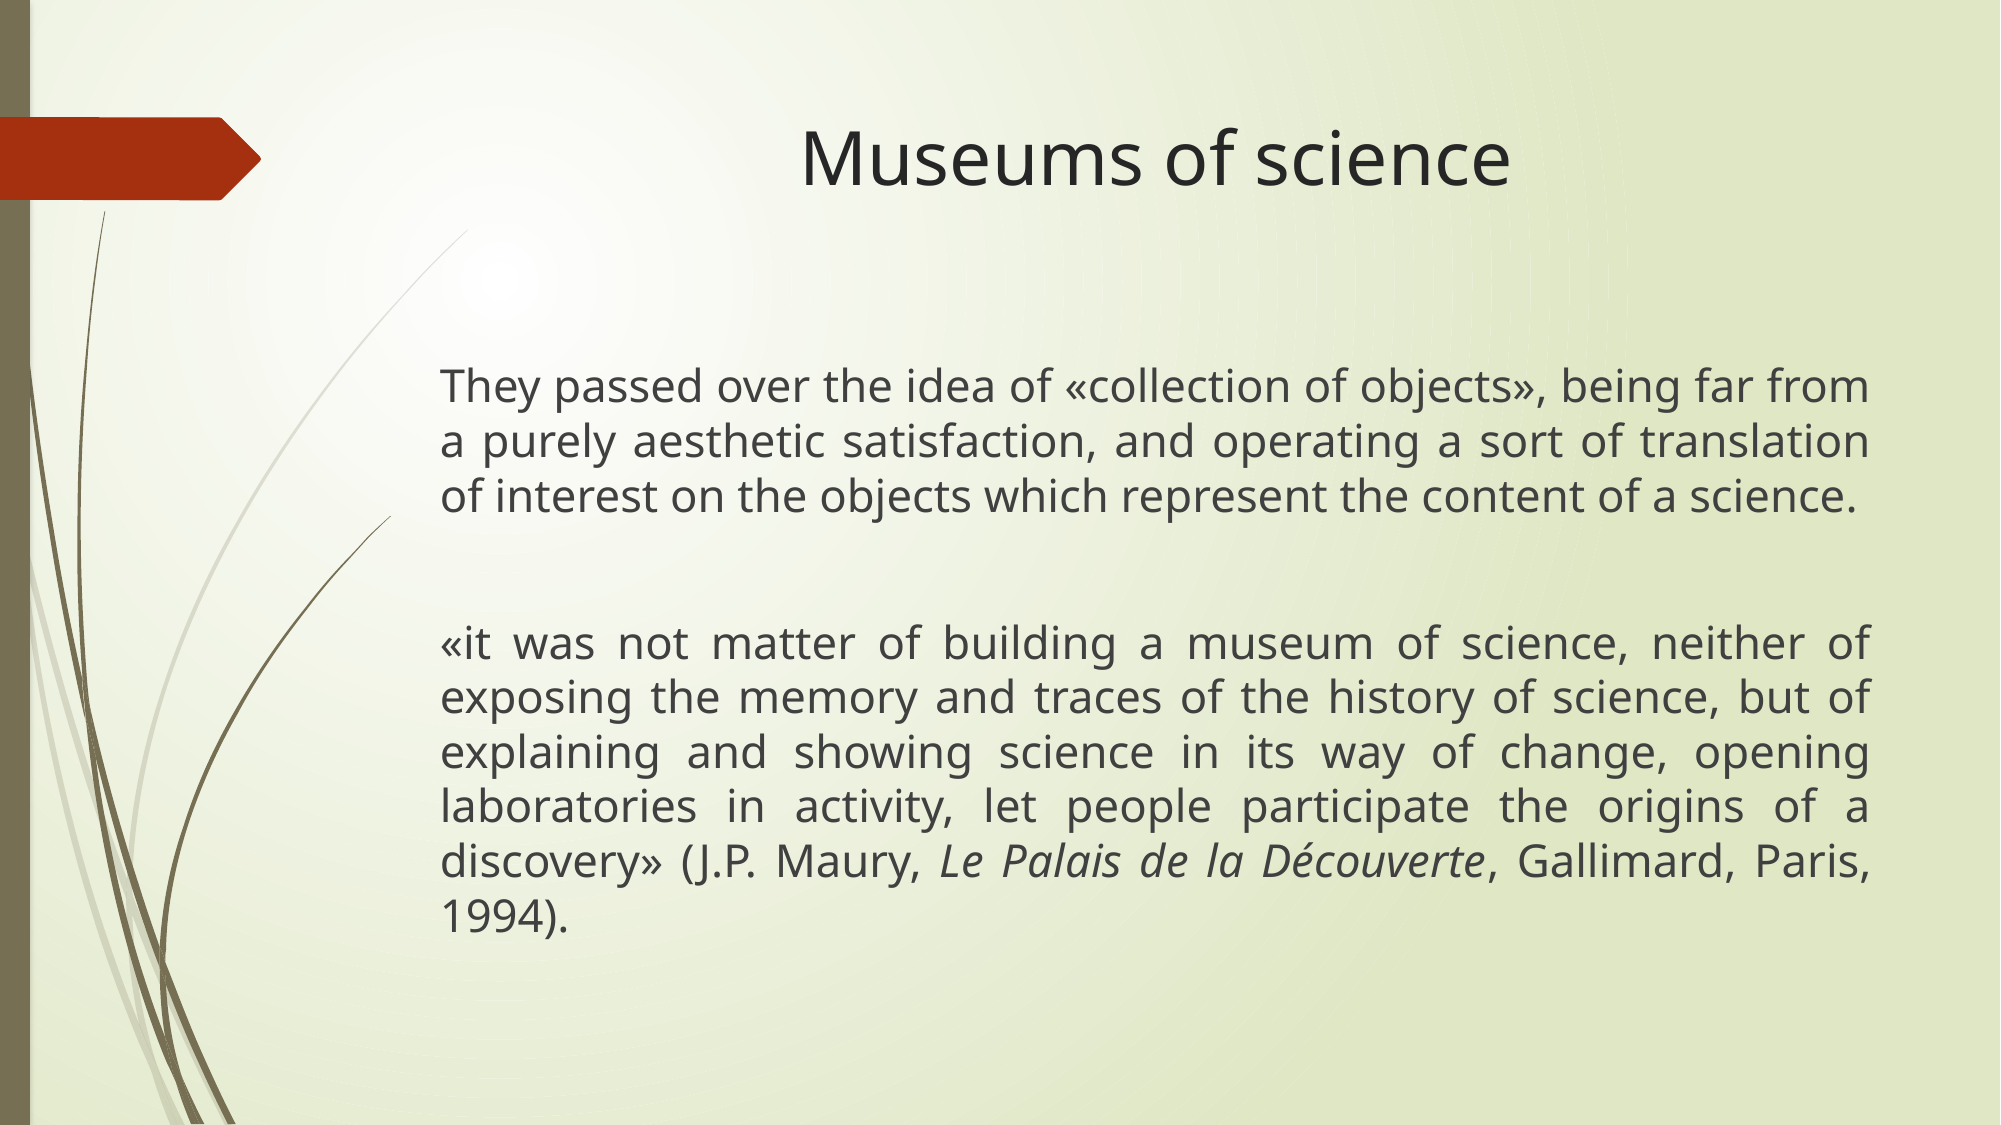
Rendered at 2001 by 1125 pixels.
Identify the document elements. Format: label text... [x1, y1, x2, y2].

title Museums of science [425, 102, 1888, 313]
list They passed over the idea of «collection of objects», being far from a purely aesthetic satisfaction, and operating a sort of translation of interest on the objects which represent the content of a science. «it was not matter of building a museum of science, neither of exposing the memory and traces of the history of science, but of explaining and showing science in its way of change, opening laboratories in activity, let people participate the origins of a discovery» (J.P. Maury, Le Palais de la Découverte, Gallimard, Paris, 1994). [424, 350, 1888, 970]
